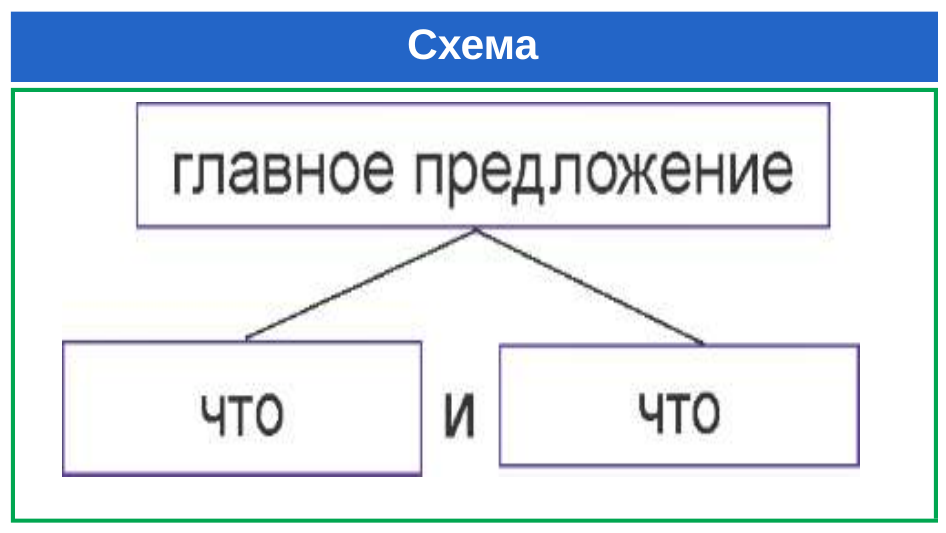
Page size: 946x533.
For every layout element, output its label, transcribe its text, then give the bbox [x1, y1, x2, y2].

picture [62, 101, 860, 478]
title Схема [49, 16, 897, 69]
